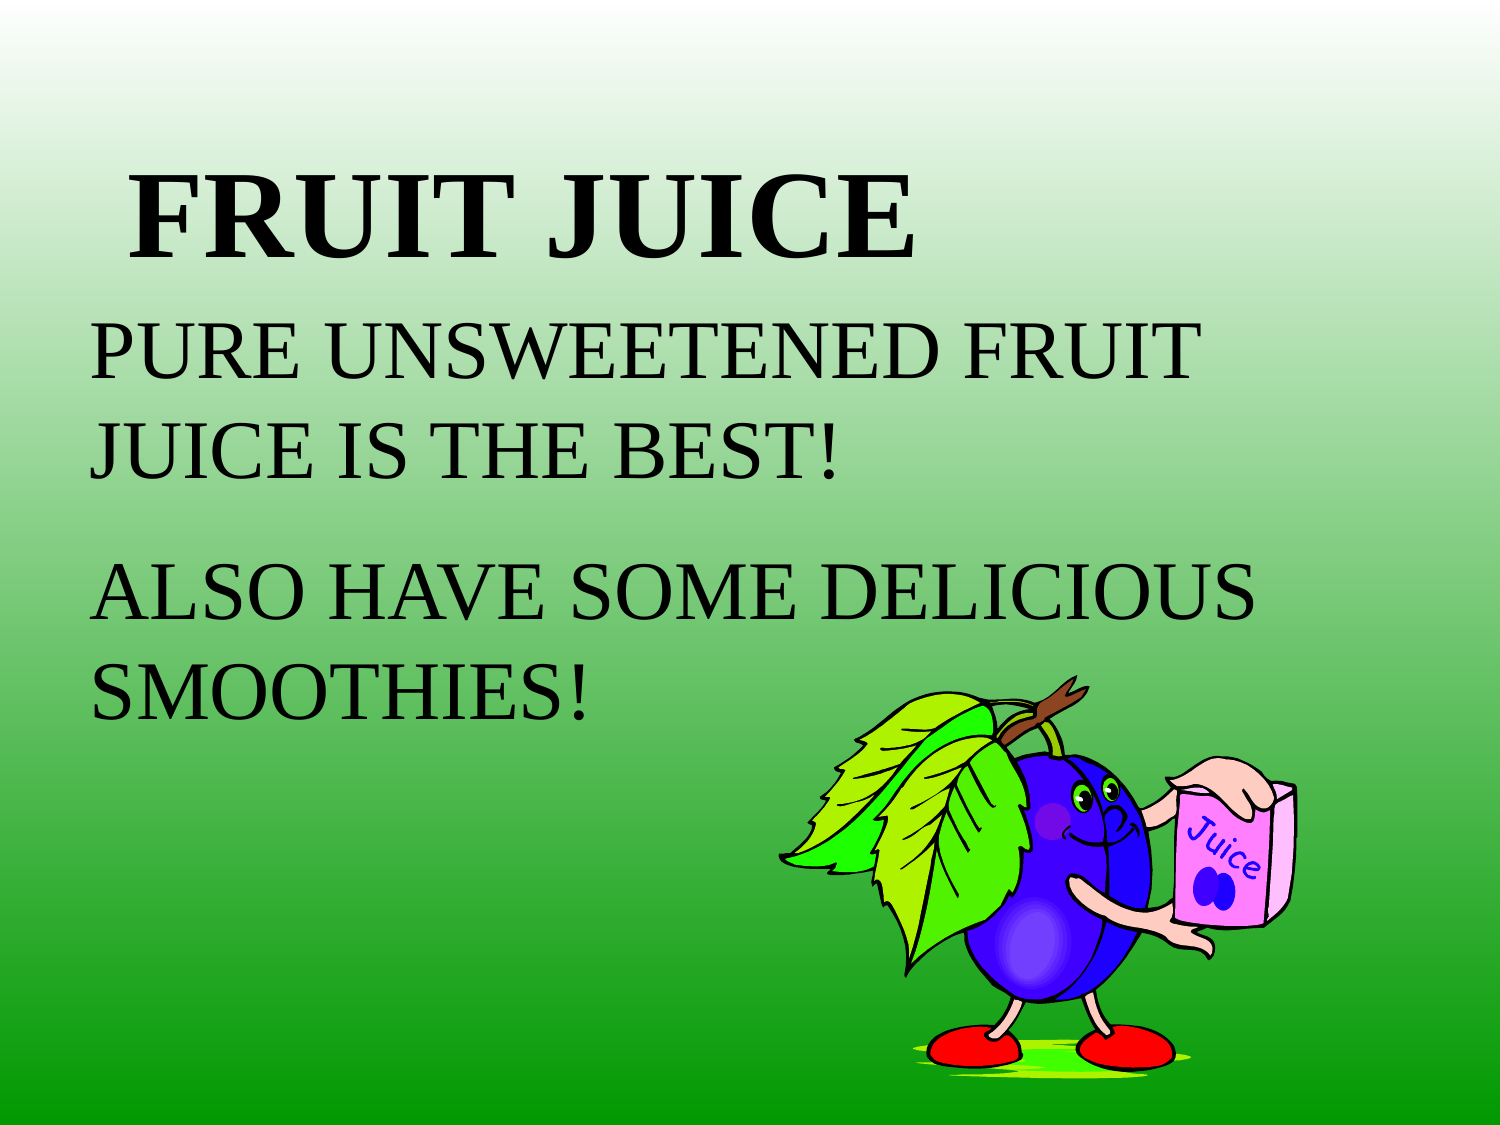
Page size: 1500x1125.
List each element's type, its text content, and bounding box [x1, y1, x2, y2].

text_box PURE UNSWEETENED FRUIT JUICE IS THE BEST! ALSO HAVE SOME DELICIOUS SMOOTHIES! [74, 287, 1363, 744]
picture [774, 674, 1298, 1081]
text_box FRUIT JUICE [112, 124, 1100, 287]
